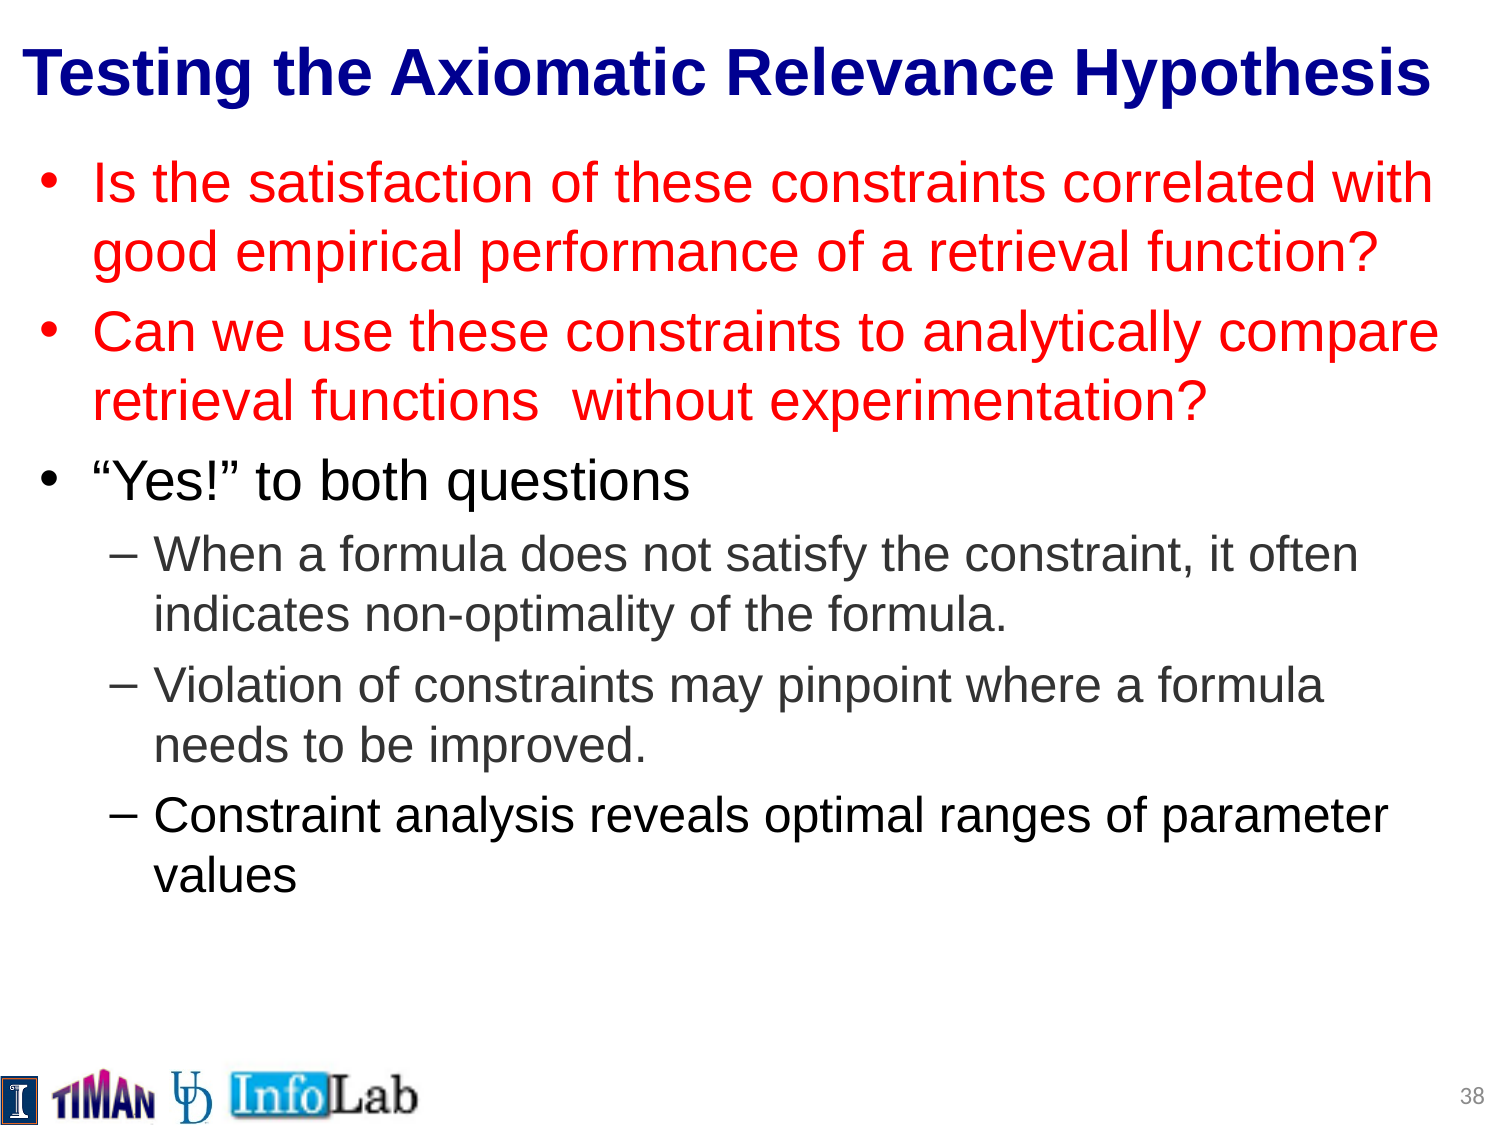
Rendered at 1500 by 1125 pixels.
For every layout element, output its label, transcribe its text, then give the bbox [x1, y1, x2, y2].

picture [169, 1050, 424, 1125]
picture [0, 1064, 163, 1125]
slide_number 38 [1149, 1065, 1500, 1125]
list Is the satisfaction of these constraints correlated with good empirical performance of a retrieval function? Can we use these constraints to analytically compare retrieval functions without experimentation? “Yes!” to both questions When a formula does not satisfy the constraint, it often indicates non-optimality of the formula. Violation of constraints may pinpoint where a formula needs to be improved. Constraint analysis reveals optimal ranges of parameter values [24, 137, 1463, 1050]
title Testing the Axiomatic Relevance Hypothesis [0, 0, 1475, 163]
